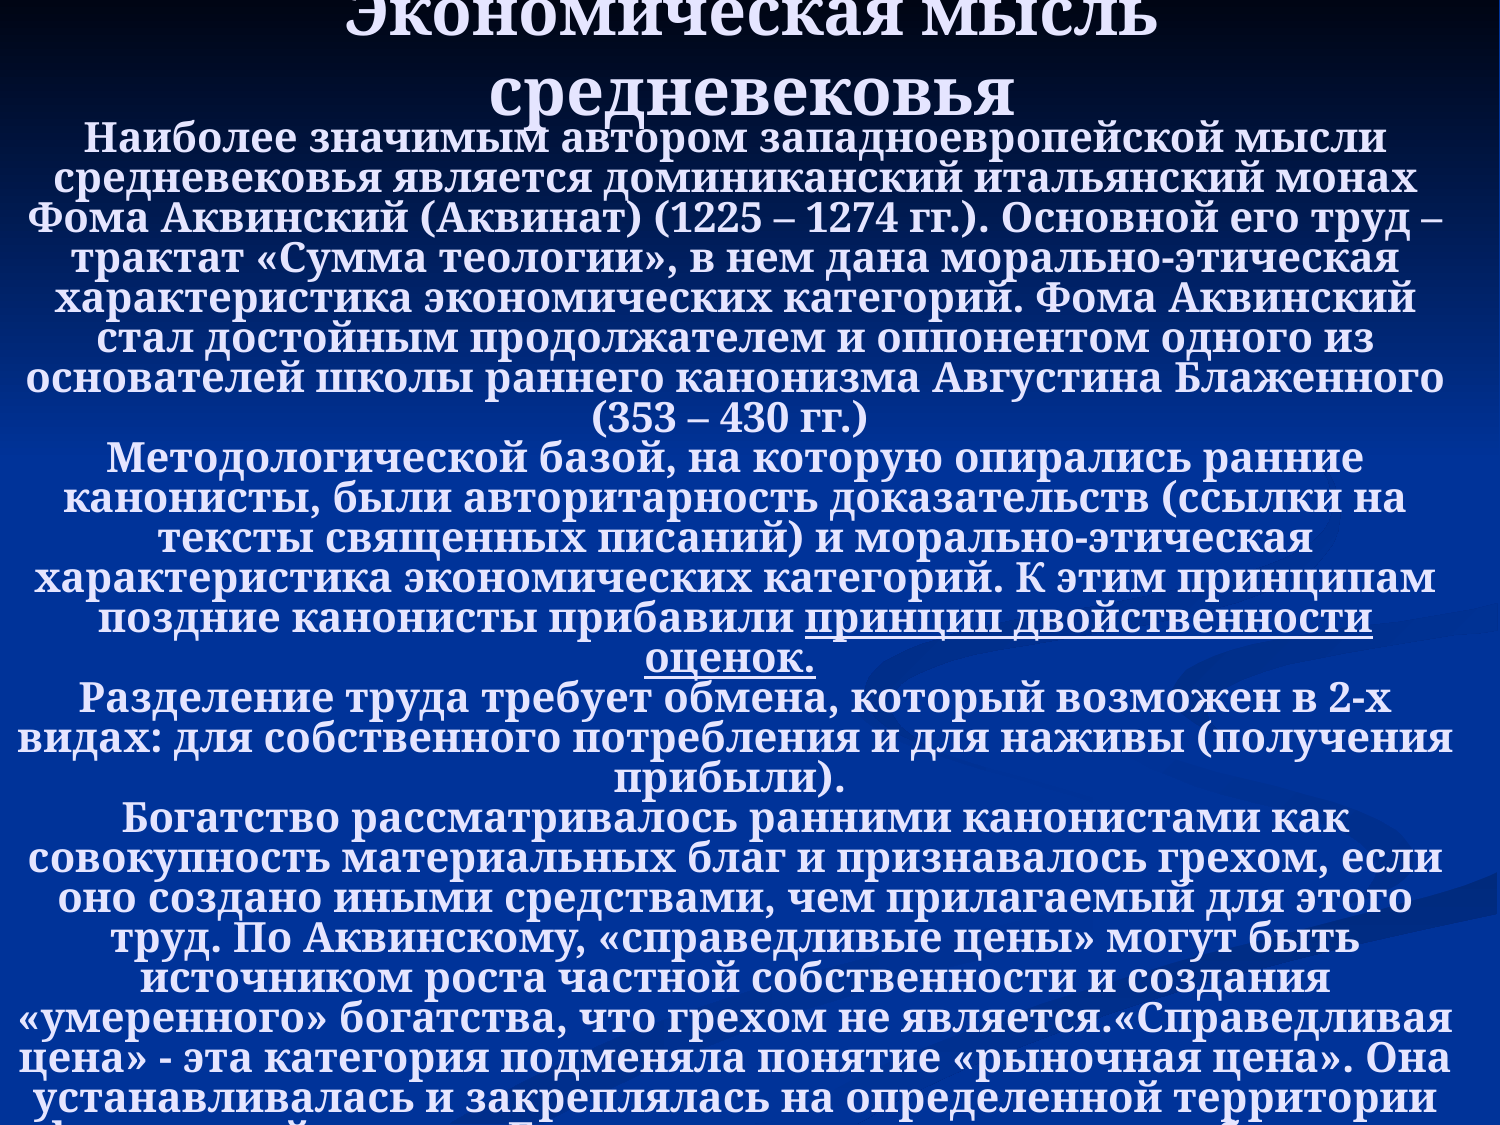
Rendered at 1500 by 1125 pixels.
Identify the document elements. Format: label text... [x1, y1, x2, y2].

title Экономическая мысль средневековья [76, 0, 1427, 98]
list Наиболее значимым автором западноевропейской мысли средневековья является доминиканский итальянский монах Фома Аквинский (Аквинат) (1225 – 1274 гг.). Основной его труд – трактат «Сумма теологии», в нем дана морально-этическая характеристика экономических категорий. Фома Аквинский стал достойным продолжателем и оппонентом одного из основателей школы раннего канонизма Августина Блаженного (353 – 430 гг.) Методологической базой, на которую опирались ранние канонисты, были авторитарность доказательств (ссылки на тексты священных писаний) и морально-этическая характеристика экономических категорий. К этим принципам поздние канонисты прибавили принцип двойственности оценок. Разделение труда требует обмена, который возможен в 2-х видах: для собственного потребления и для наживы (получения прибыли). Богатство рассматривалось ранними канонистами как совокупность материальных благ и признавалось грехом, если оно создано иными средствами, чем прилагаемый для этого труд. По Аквинскому, «справедливые цены» могут быть источником роста частной собственности и создания «умеренного» богатства, что грехом не является.«Справедливая цена» - эта категория подменяла понятие «рыночная цена». Она устанавливалась и закреплялась на определенной территории феодальной знатью. Ее уровень ранние канонисты объясняли трудовыми и материальными затратами в процессе товарного производства. [0, 113, 1471, 1125]
